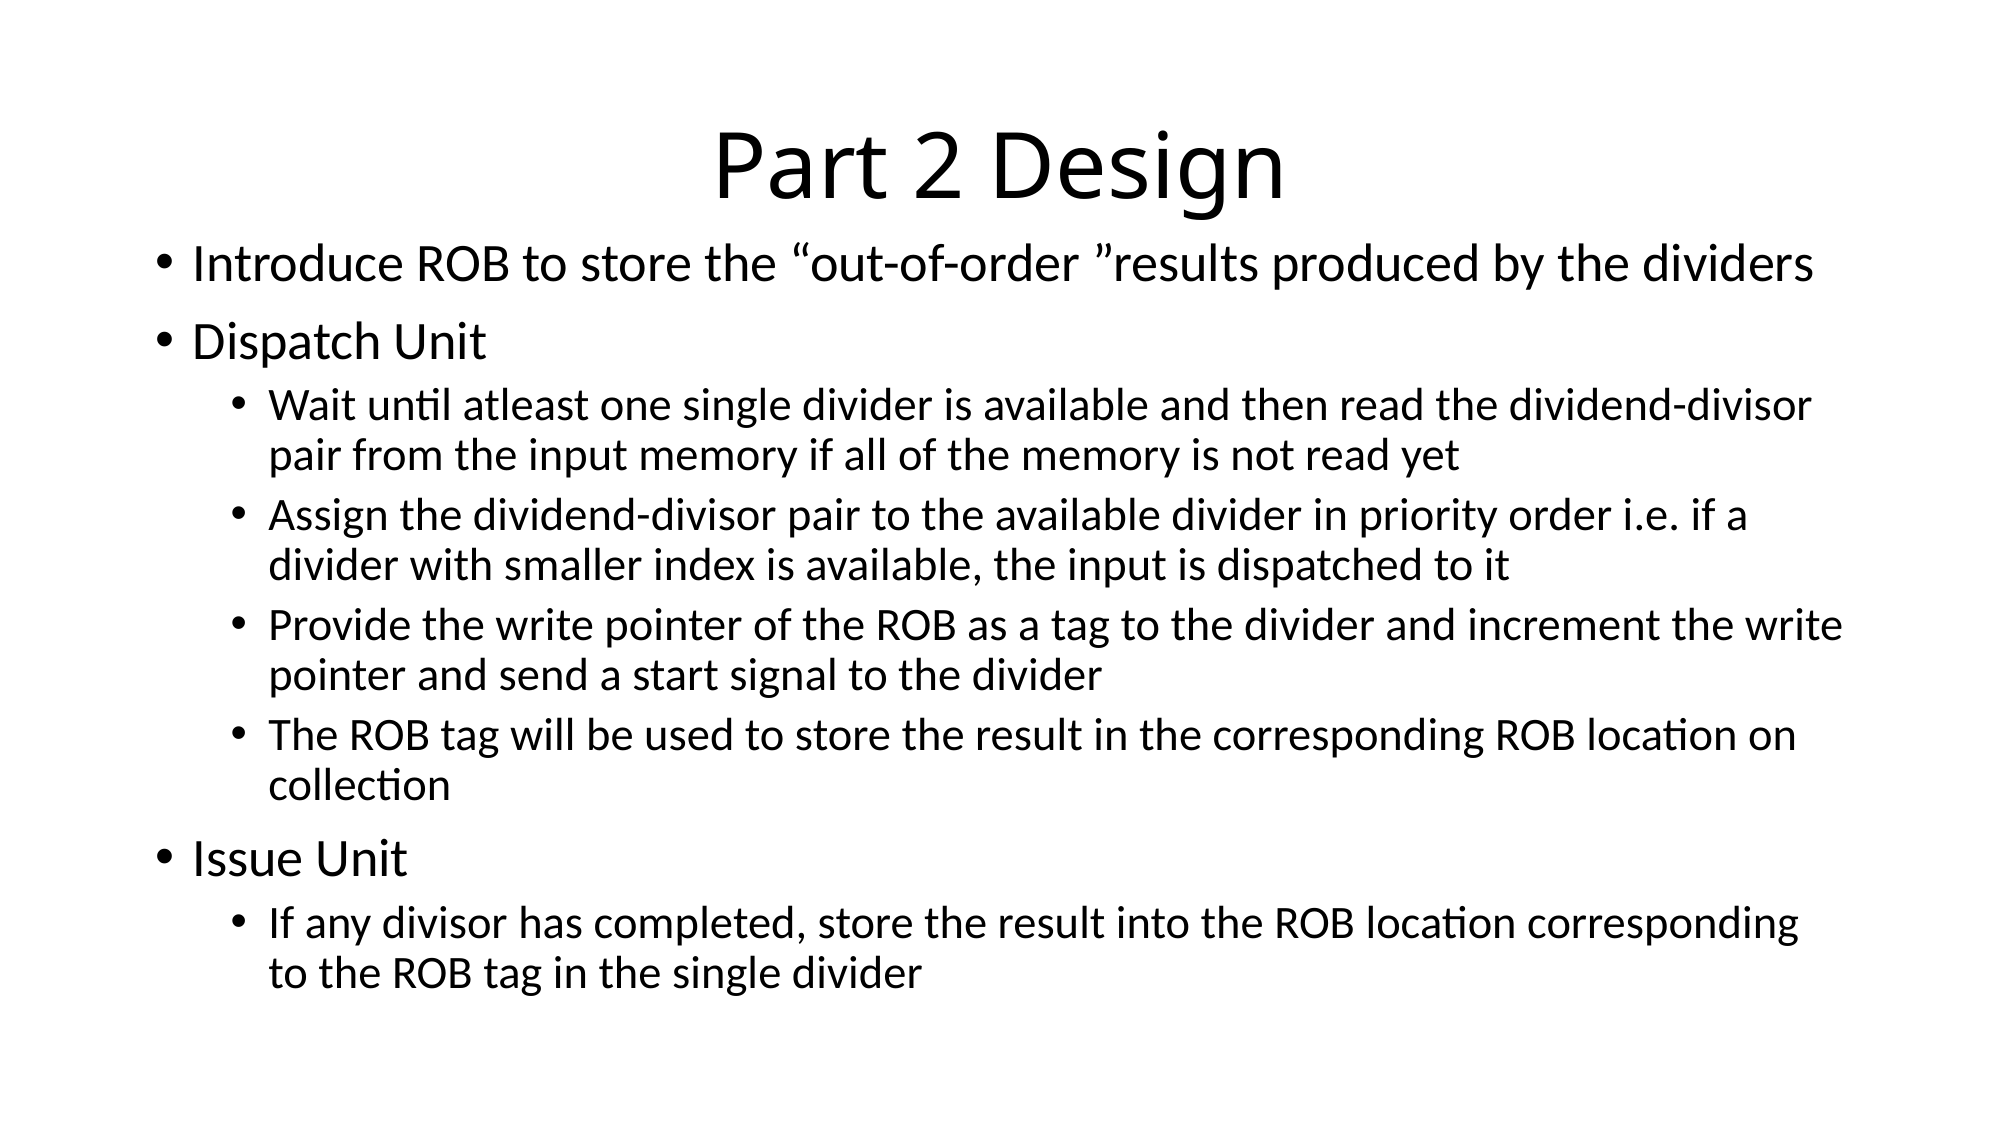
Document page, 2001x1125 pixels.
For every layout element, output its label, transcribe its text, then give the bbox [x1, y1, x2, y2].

list Introduce ROB to store the “out-of-order ”results produced by the dividers Dispatch Unit Wait until atleast one single divider is available and then read the dividend-divisor pair from the input memory if all of the memory is not read yet Assign the dividend-divisor pair to the available divider in priority order i.e. if a divider with smaller index is available, the input is dispatched to it Provide the write pointer of the ROB as a tag to the divider and increment the write pointer and send a start signal to the divider The ROB tag will be used to store the result in the corresponding ROB location on collection Issue Unit If any divisor has completed, store the result into the ROB location corresponding to the ROB tag in the single divider [140, 227, 1866, 1017]
title Part 2 Design [137, 59, 1863, 278]
